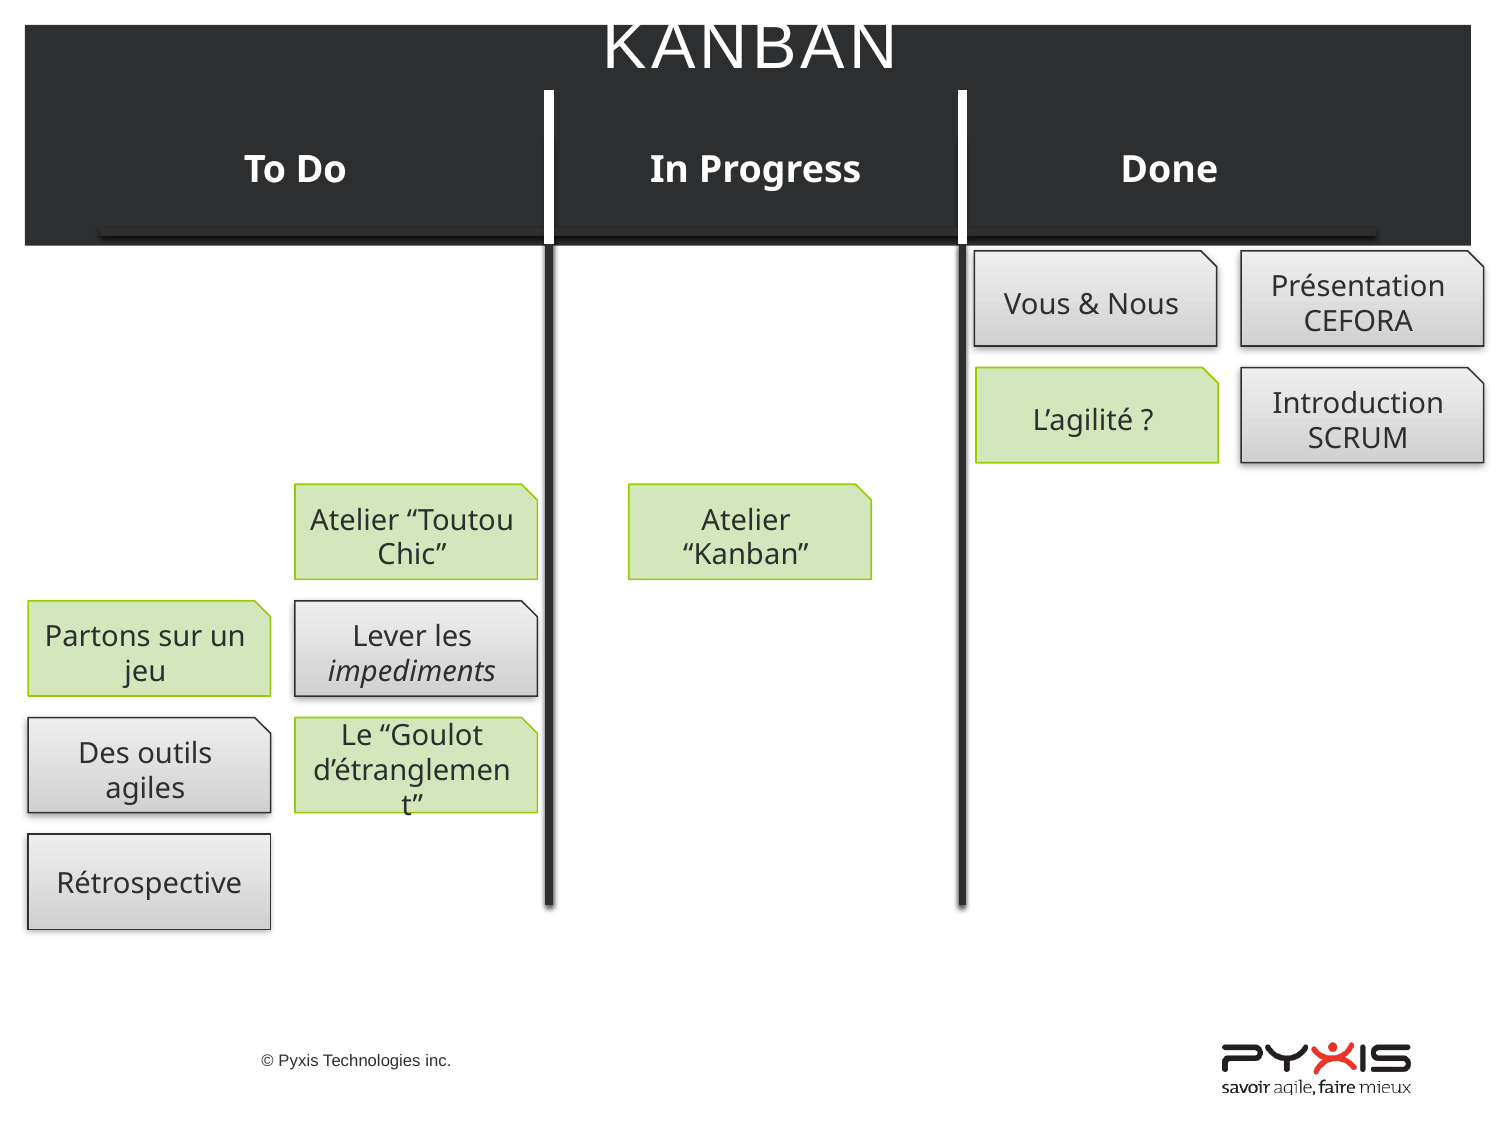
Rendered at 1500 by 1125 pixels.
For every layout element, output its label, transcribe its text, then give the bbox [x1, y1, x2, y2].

text_box Lever les impediments [294, 600, 538, 697]
text_box Introduction SCRUM [1241, 367, 1484, 463]
picture [1222, 1042, 1411, 1095]
text_box Des outils agiles [28, 717, 271, 813]
text_box Vous & Nous [974, 250, 1217, 347]
text_box Atelier “Toutou Chic” [294, 483, 539, 581]
title Kanban [31, 7, 1469, 77]
text_box Le “Goulot d’étranglement” [294, 716, 539, 814]
text_box Atelier “Kanban” [628, 483, 873, 581]
text_box Présentation CEFORA [1241, 250, 1484, 347]
text_box Partons sur un jeu [27, 600, 272, 697]
text_box Rétrospective [28, 834, 271, 930]
text_box L’agilité ? [975, 366, 1220, 464]
